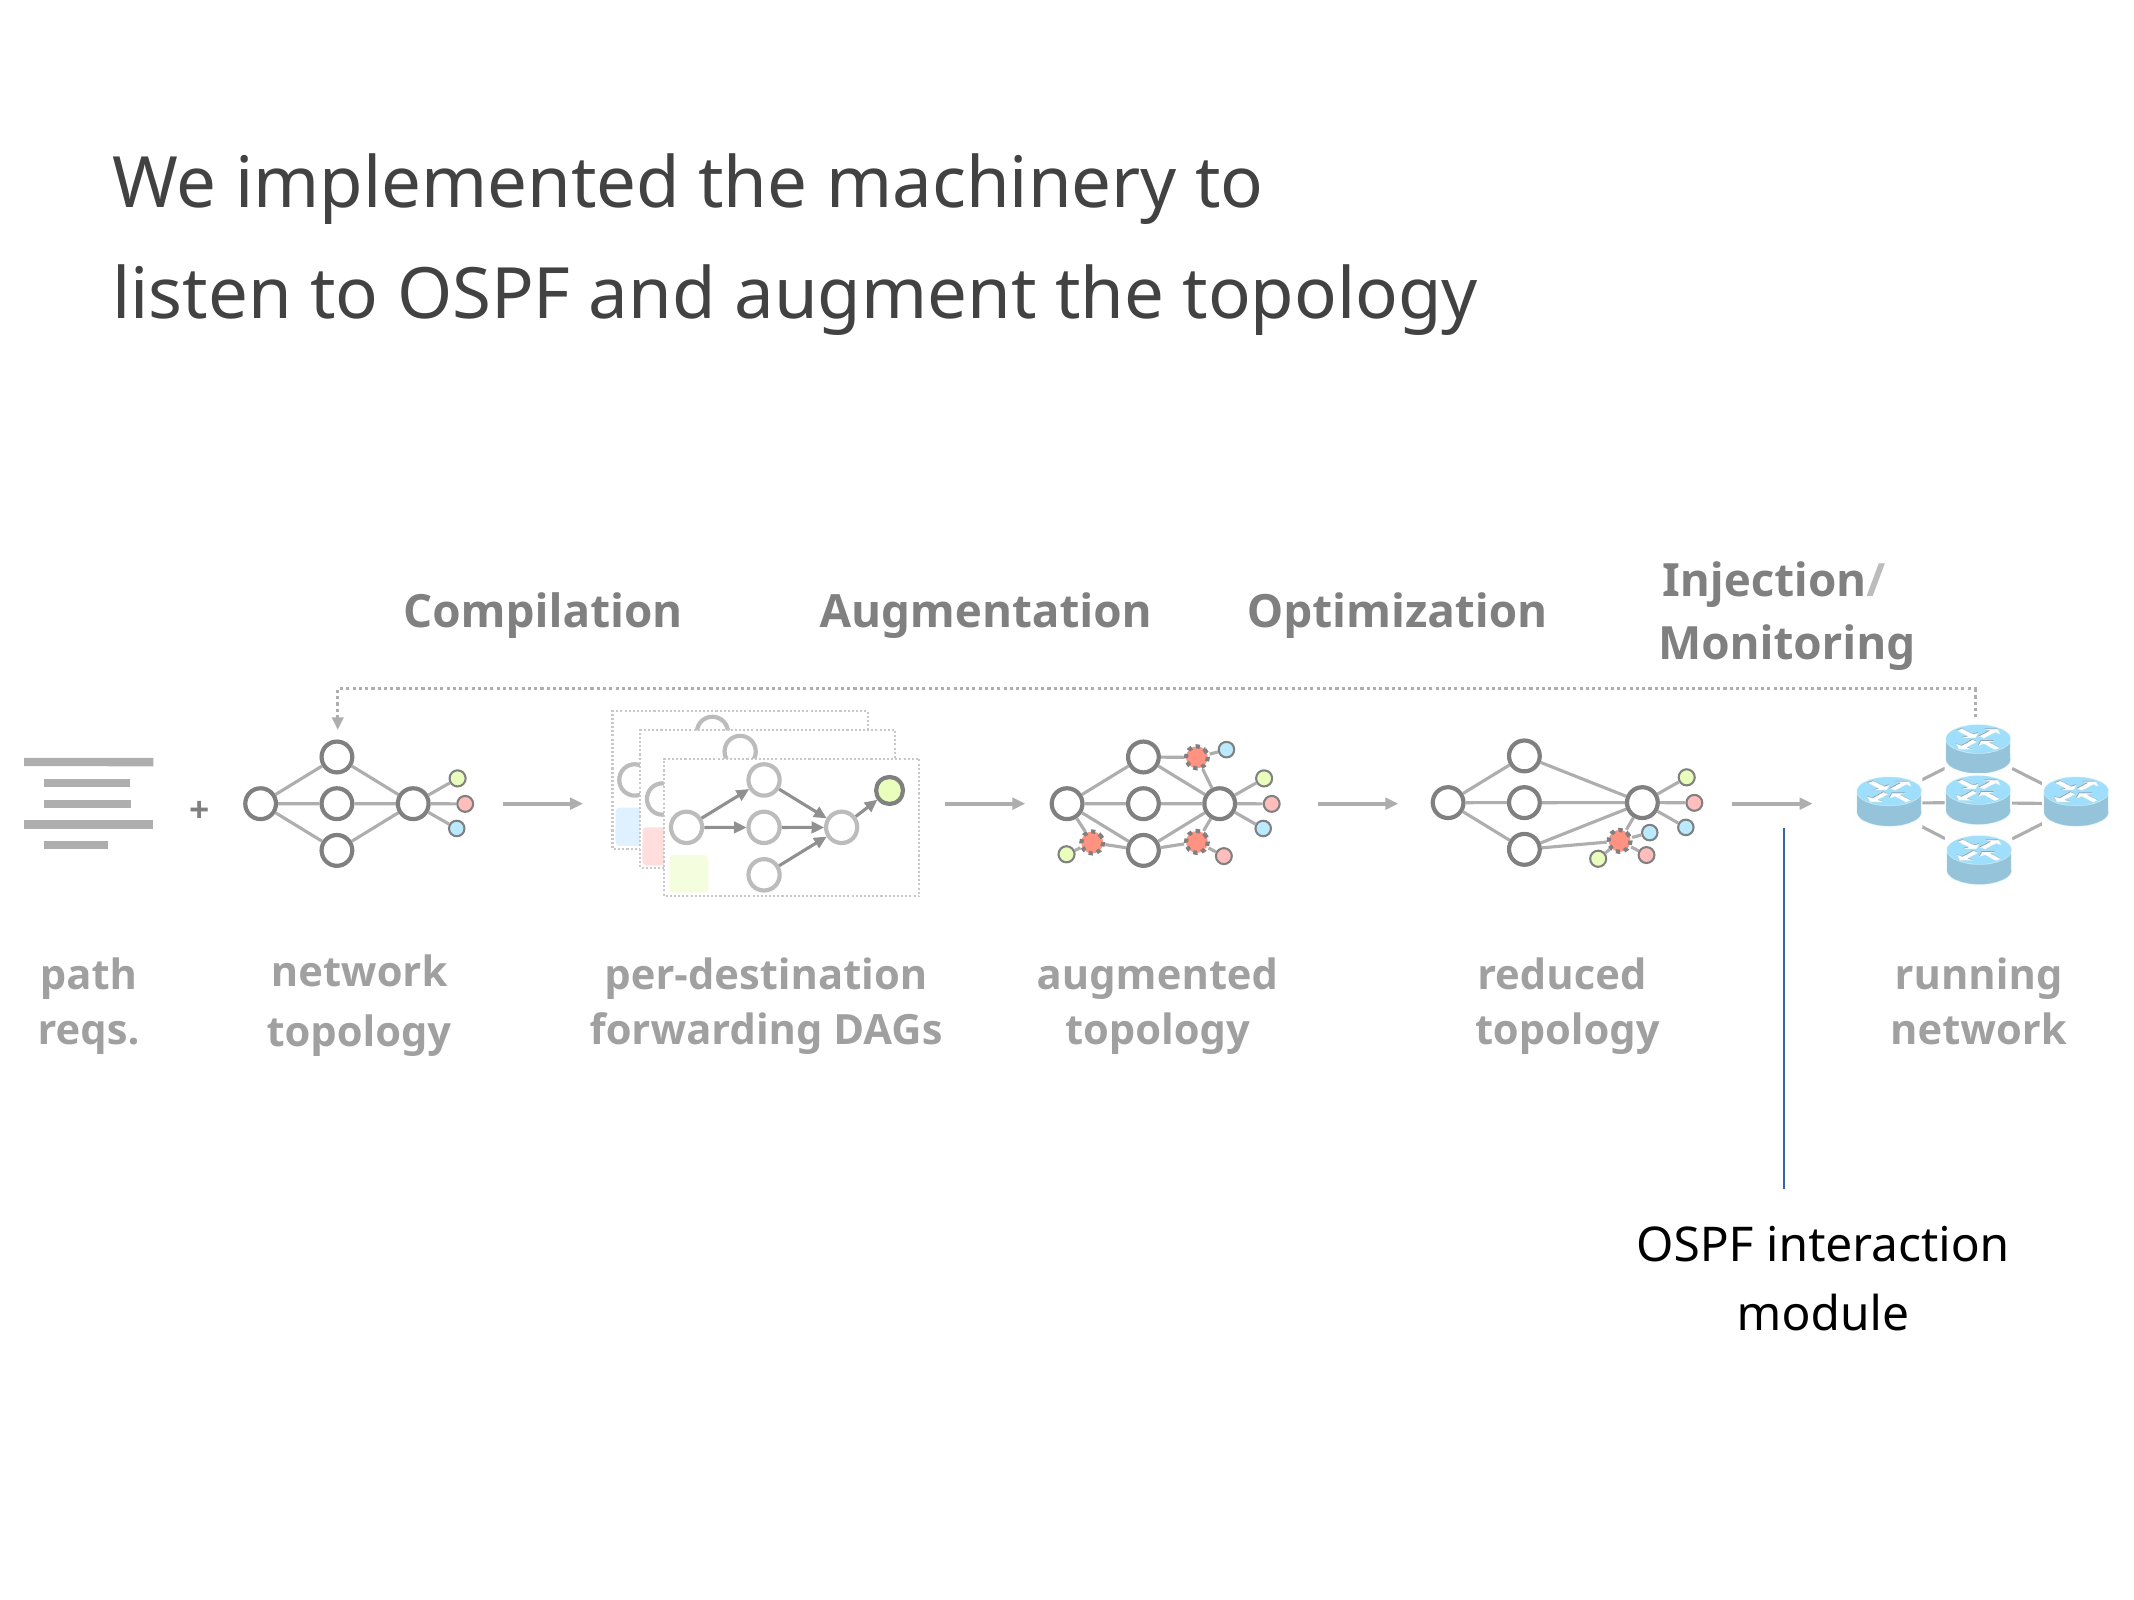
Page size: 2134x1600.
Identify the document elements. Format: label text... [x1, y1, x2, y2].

picture [1855, 774, 1923, 828]
text_box We implemented the machinery to listen to OSPF and augment the topology [104, 103, 2069, 341]
picture [1944, 722, 2012, 827]
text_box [23, 761, 154, 846]
text_box [24, 536, 2134, 1155]
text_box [1051, 741, 1280, 867]
picture [1944, 832, 2013, 886]
text_box OSPF interaction module [1627, 1193, 2019, 1349]
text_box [612, 710, 920, 897]
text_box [244, 741, 474, 867]
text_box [1649, 539, 1924, 674]
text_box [1432, 740, 1703, 868]
picture [2041, 774, 2110, 828]
